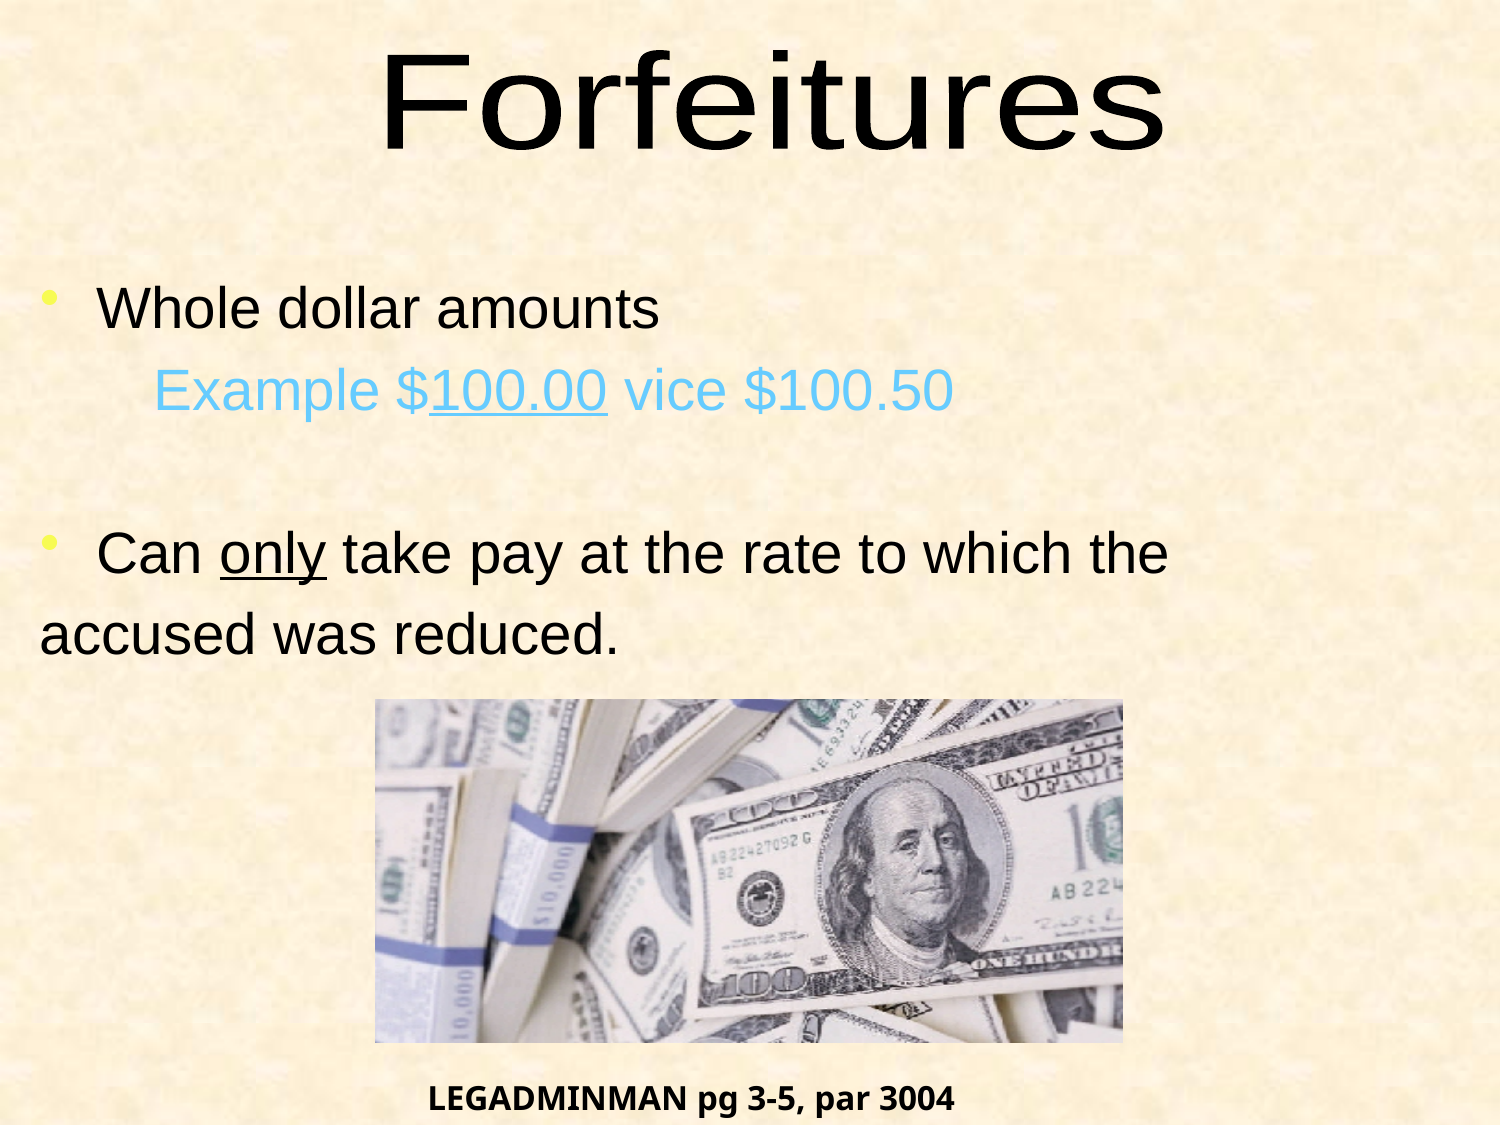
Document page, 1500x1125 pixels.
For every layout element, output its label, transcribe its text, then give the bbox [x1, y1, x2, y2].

text_box LEGADMINMAN pg 3-5, par 3004 [412, 1069, 1038, 1125]
list Whole dollar amounts Example $100.00 vice $100.50 Can only take pay at the rate to which the accused was reduced. [24, 262, 1463, 738]
picture [0, 0, 1500, 1125]
